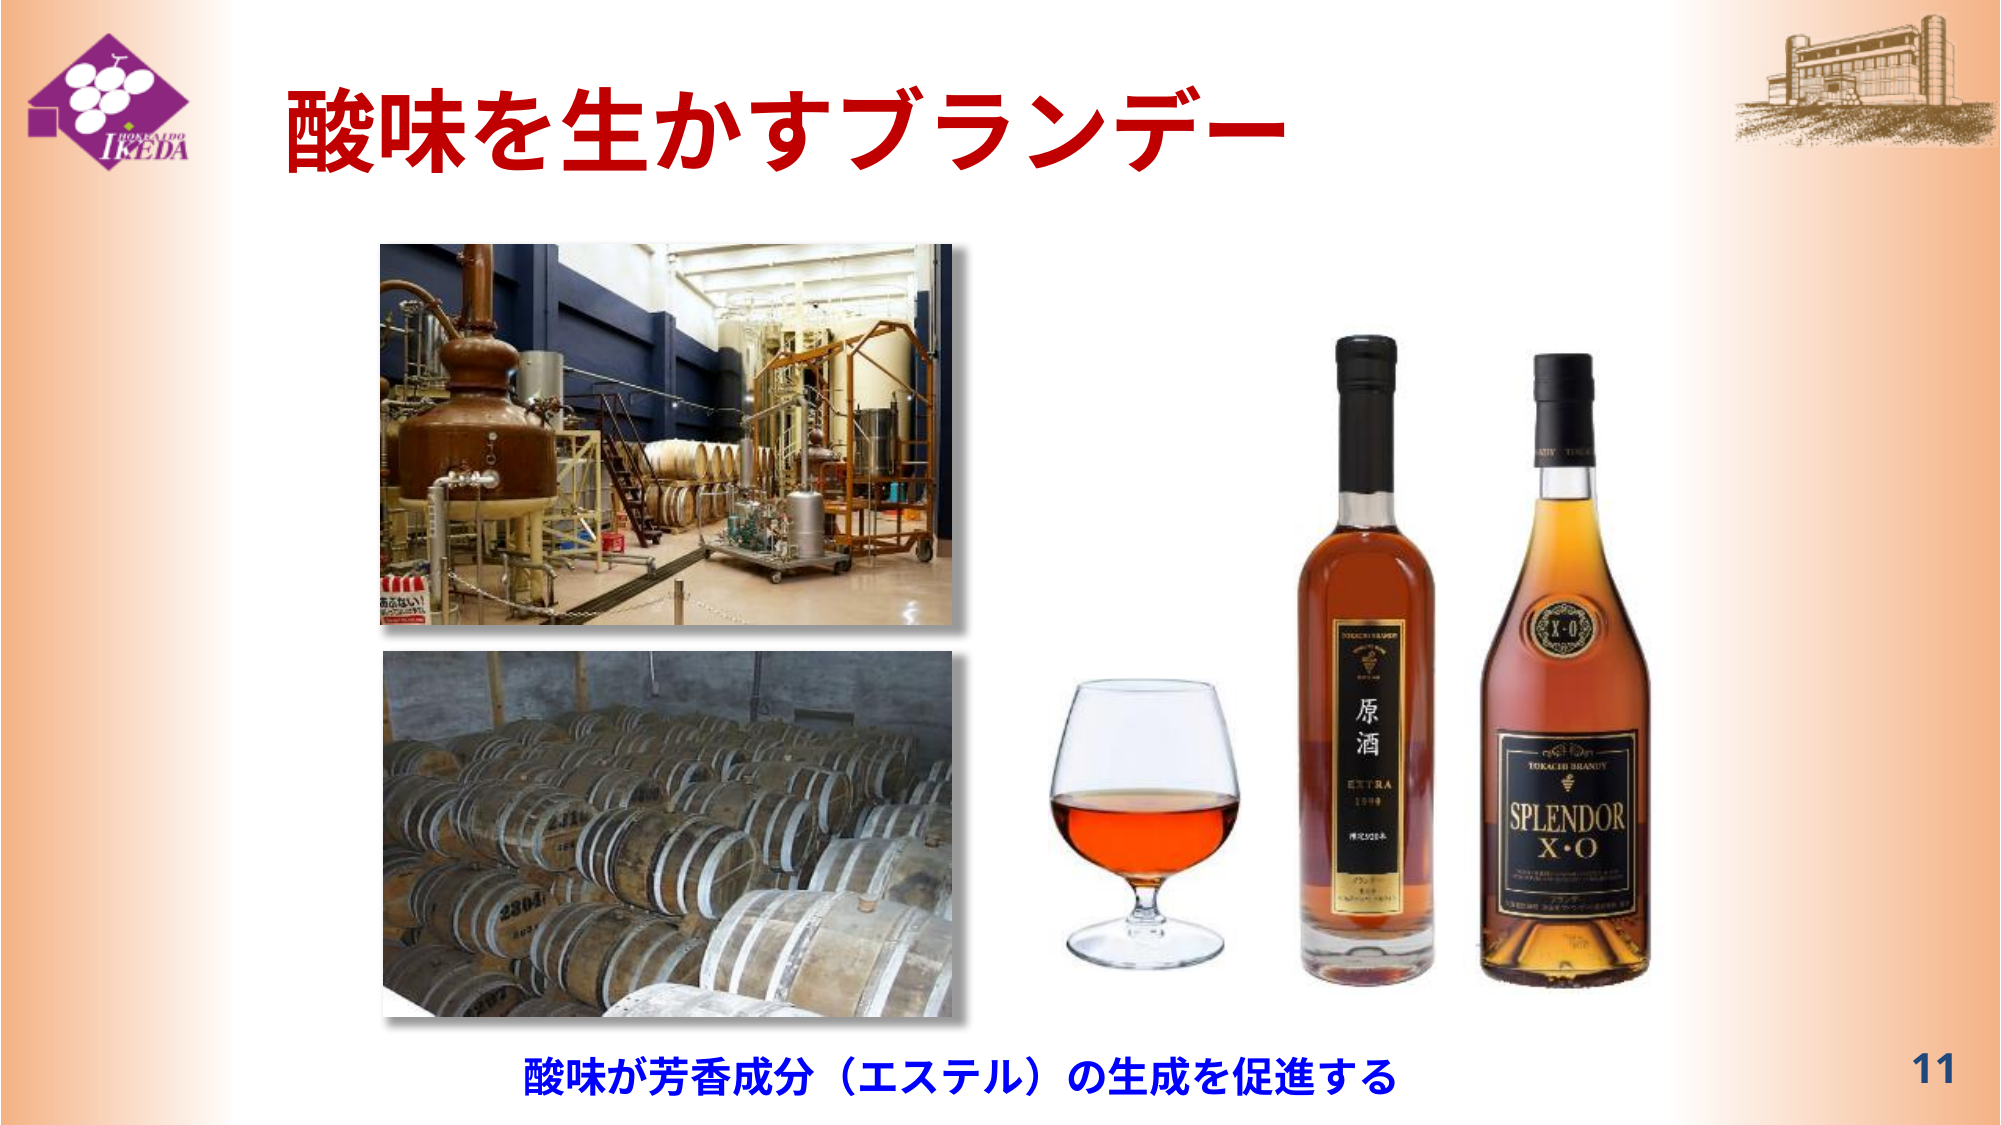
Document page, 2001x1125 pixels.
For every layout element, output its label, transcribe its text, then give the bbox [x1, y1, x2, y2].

picture [383, 651, 952, 1017]
picture [27, 33, 192, 172]
text_box [1668, 0, 2000, 1125]
picture [1463, 349, 1670, 995]
picture [1048, 678, 1242, 972]
picture [1293, 324, 1437, 995]
slide_number 11 [1623, 1040, 1974, 1101]
picture [1720, 6, 2000, 160]
text_box [0, 0, 233, 1125]
picture [380, 244, 952, 625]
text_box 酸味が芳香成分（エステル）の生成を促進する [508, 1043, 1631, 1125]
title 酸味を生かすブランデー [269, 27, 1390, 245]
